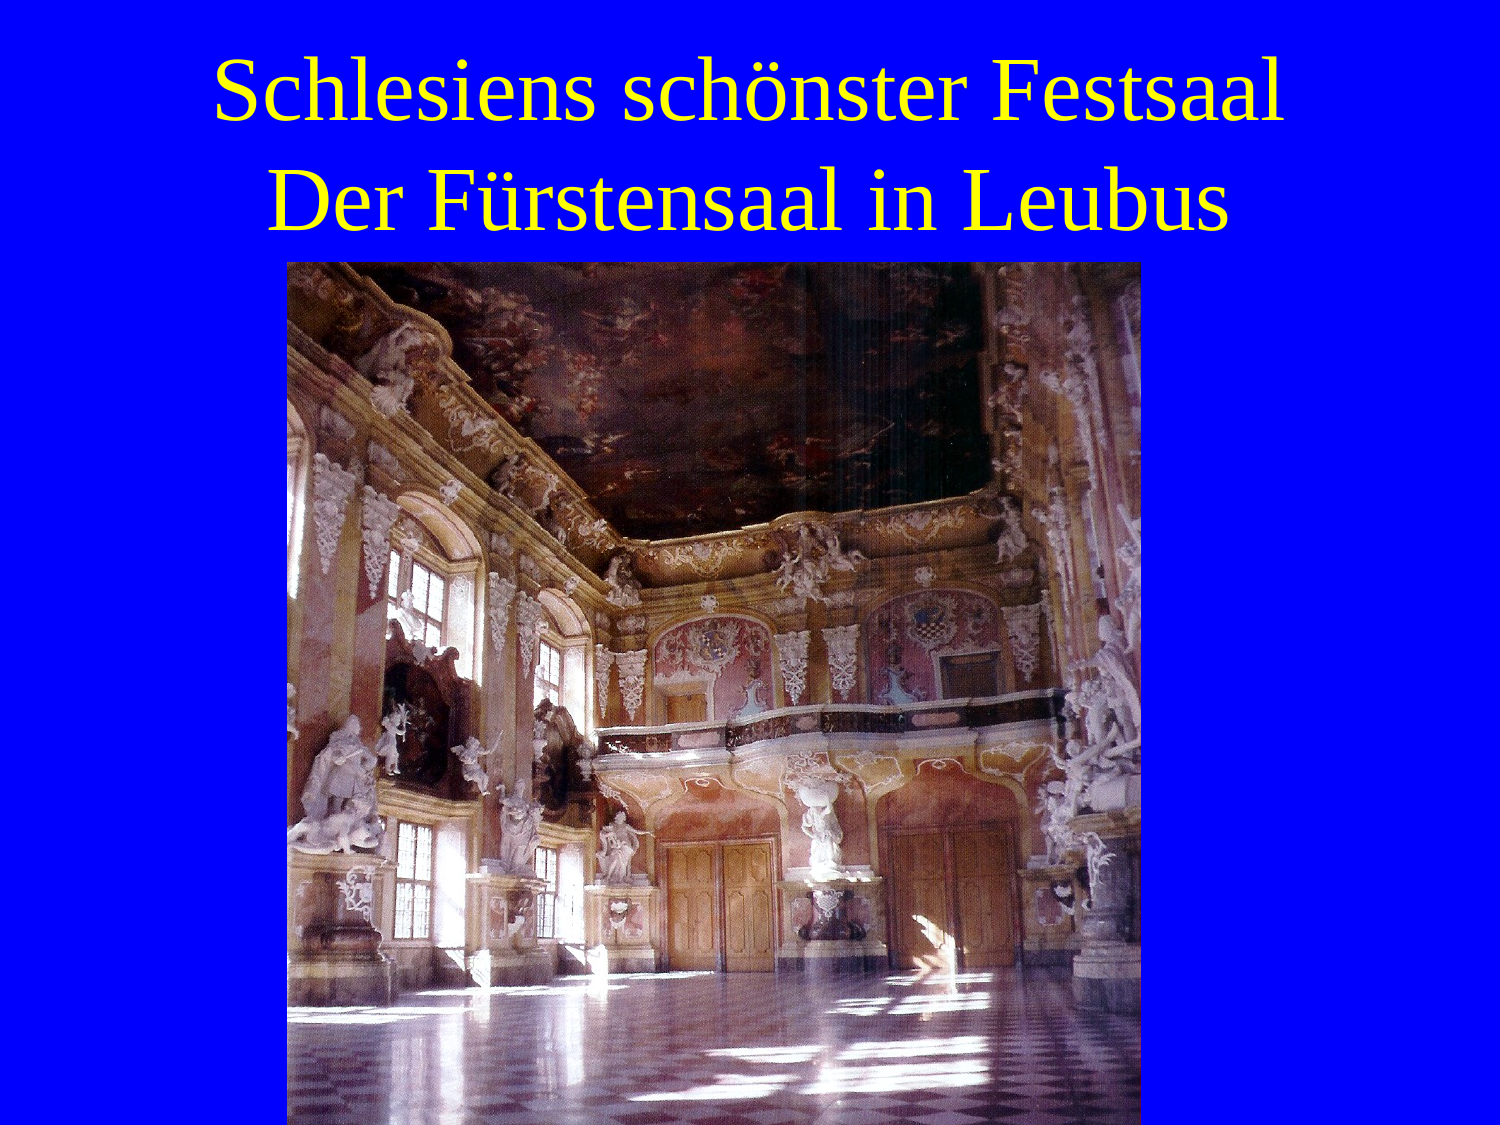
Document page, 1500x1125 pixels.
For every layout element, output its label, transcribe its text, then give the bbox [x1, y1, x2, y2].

title Schlesiens schönster Festsaal Der Fürstensaal in Leubus [112, 99, 1388, 288]
picture [287, 262, 1141, 1125]
